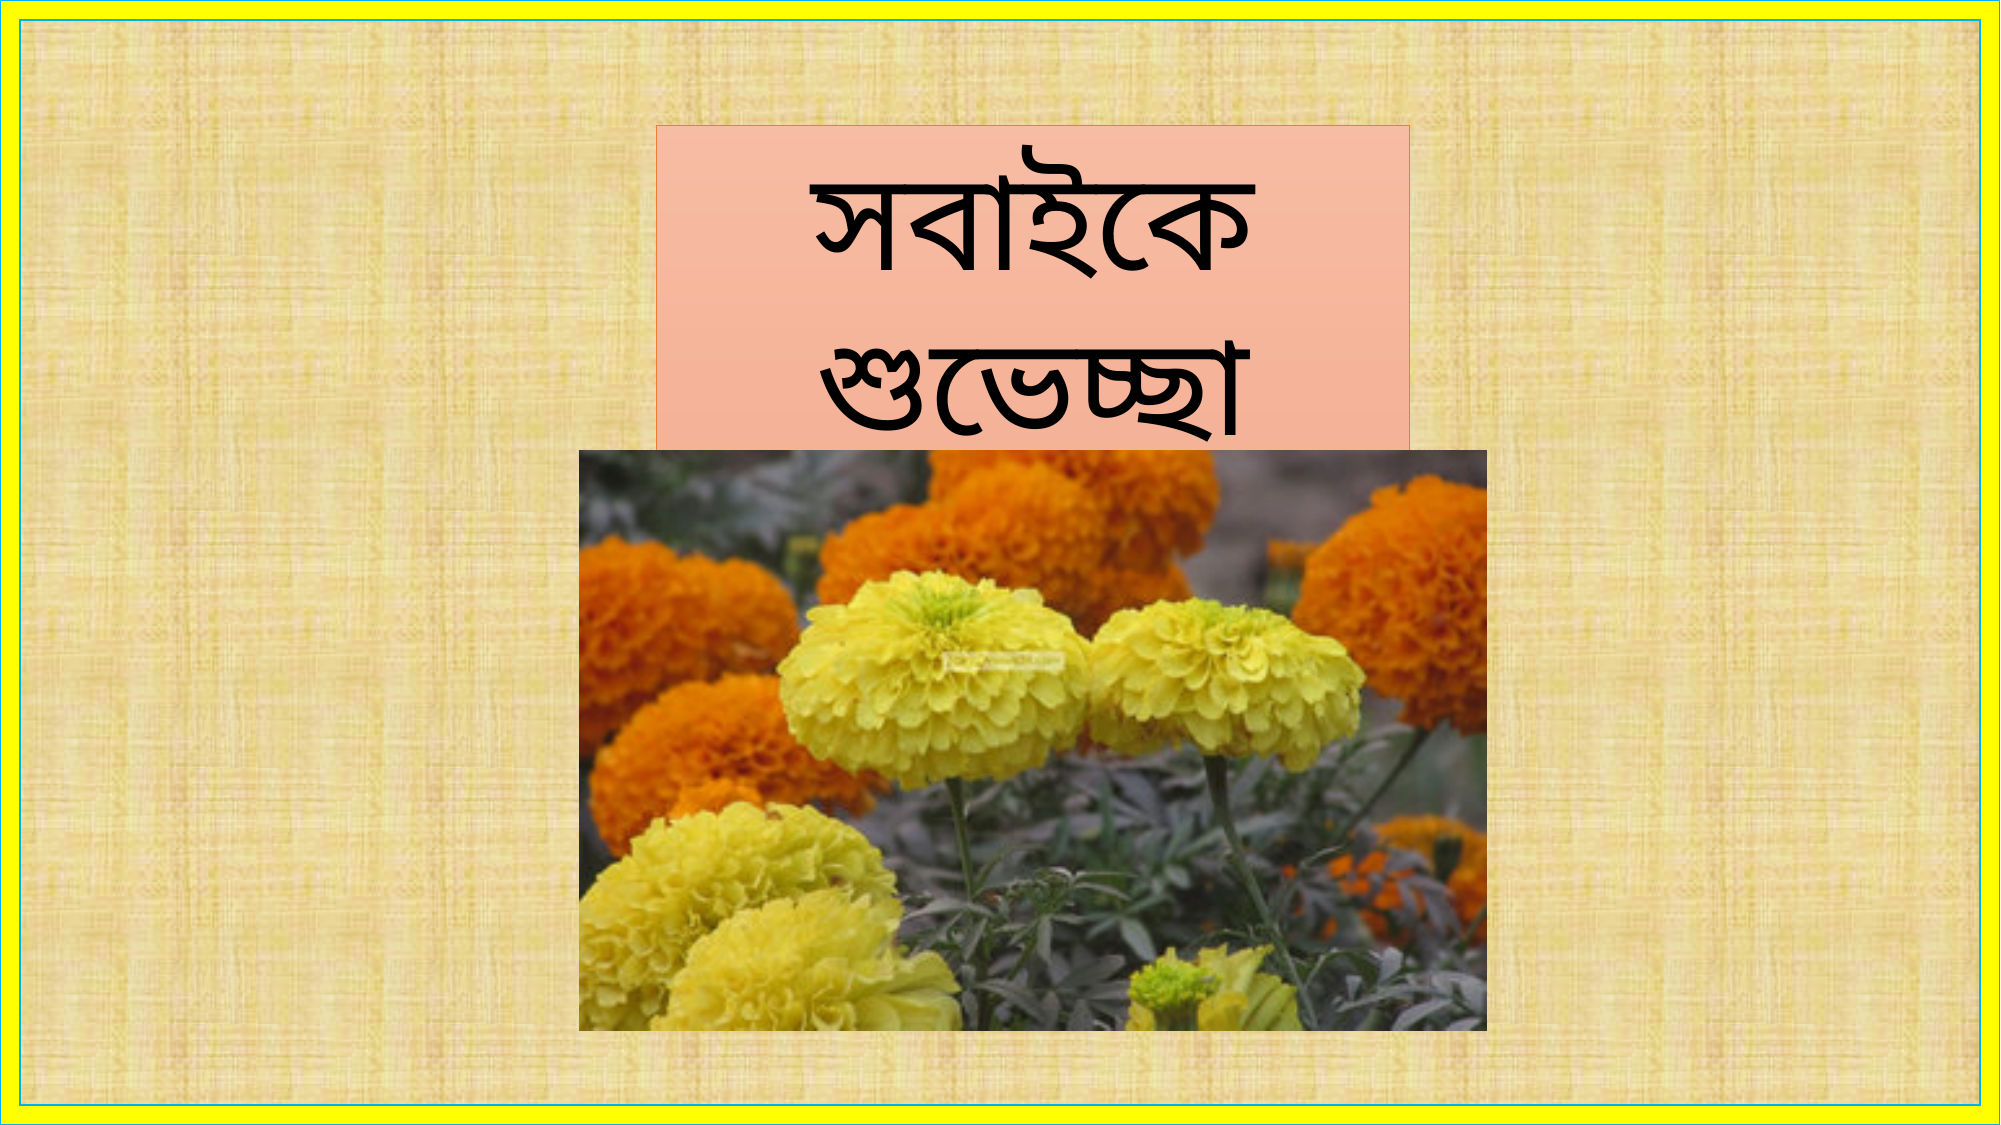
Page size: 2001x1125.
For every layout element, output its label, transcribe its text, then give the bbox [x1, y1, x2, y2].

text_box [0, 0, 2000, 1125]
text_box সবাইকে শুভেচ্ছা [656, 125, 1410, 450]
picture [22, 22, 1978, 1103]
